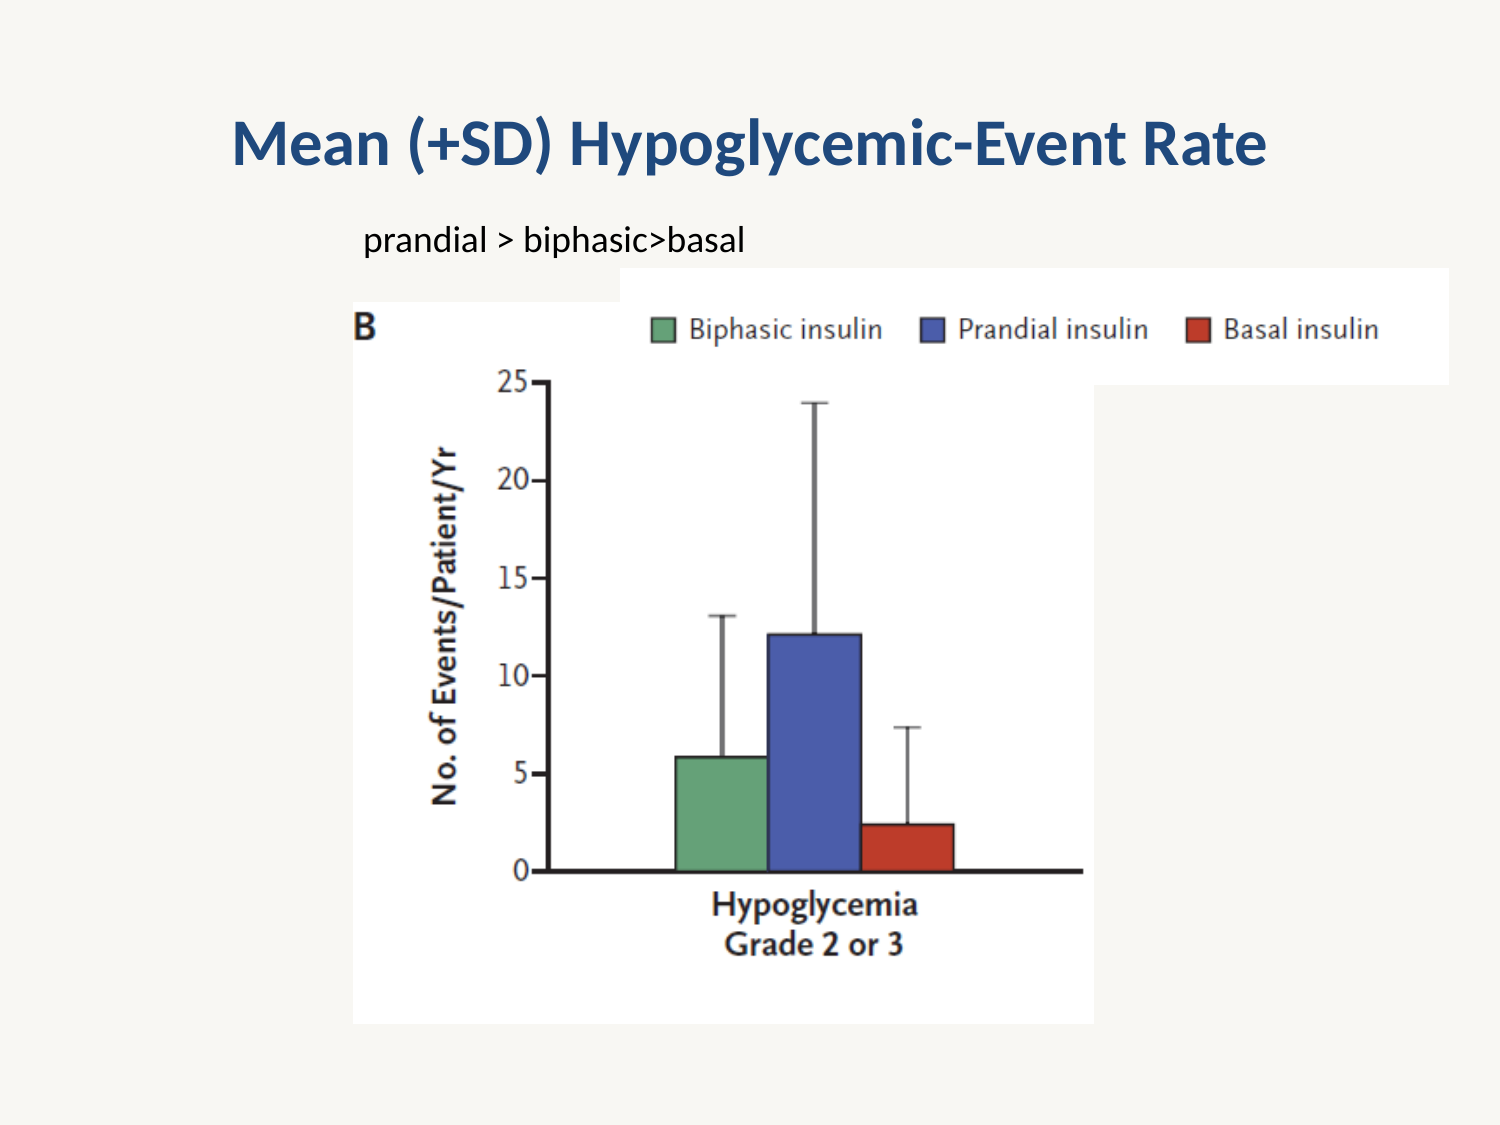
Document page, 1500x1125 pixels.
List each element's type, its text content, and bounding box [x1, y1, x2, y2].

picture [353, 268, 1449, 1024]
text_box prandial > biphasic>basal [348, 208, 1099, 268]
title Mean (+SD) Hypoglycemic-Event Rate [75, 45, 1425, 233]
